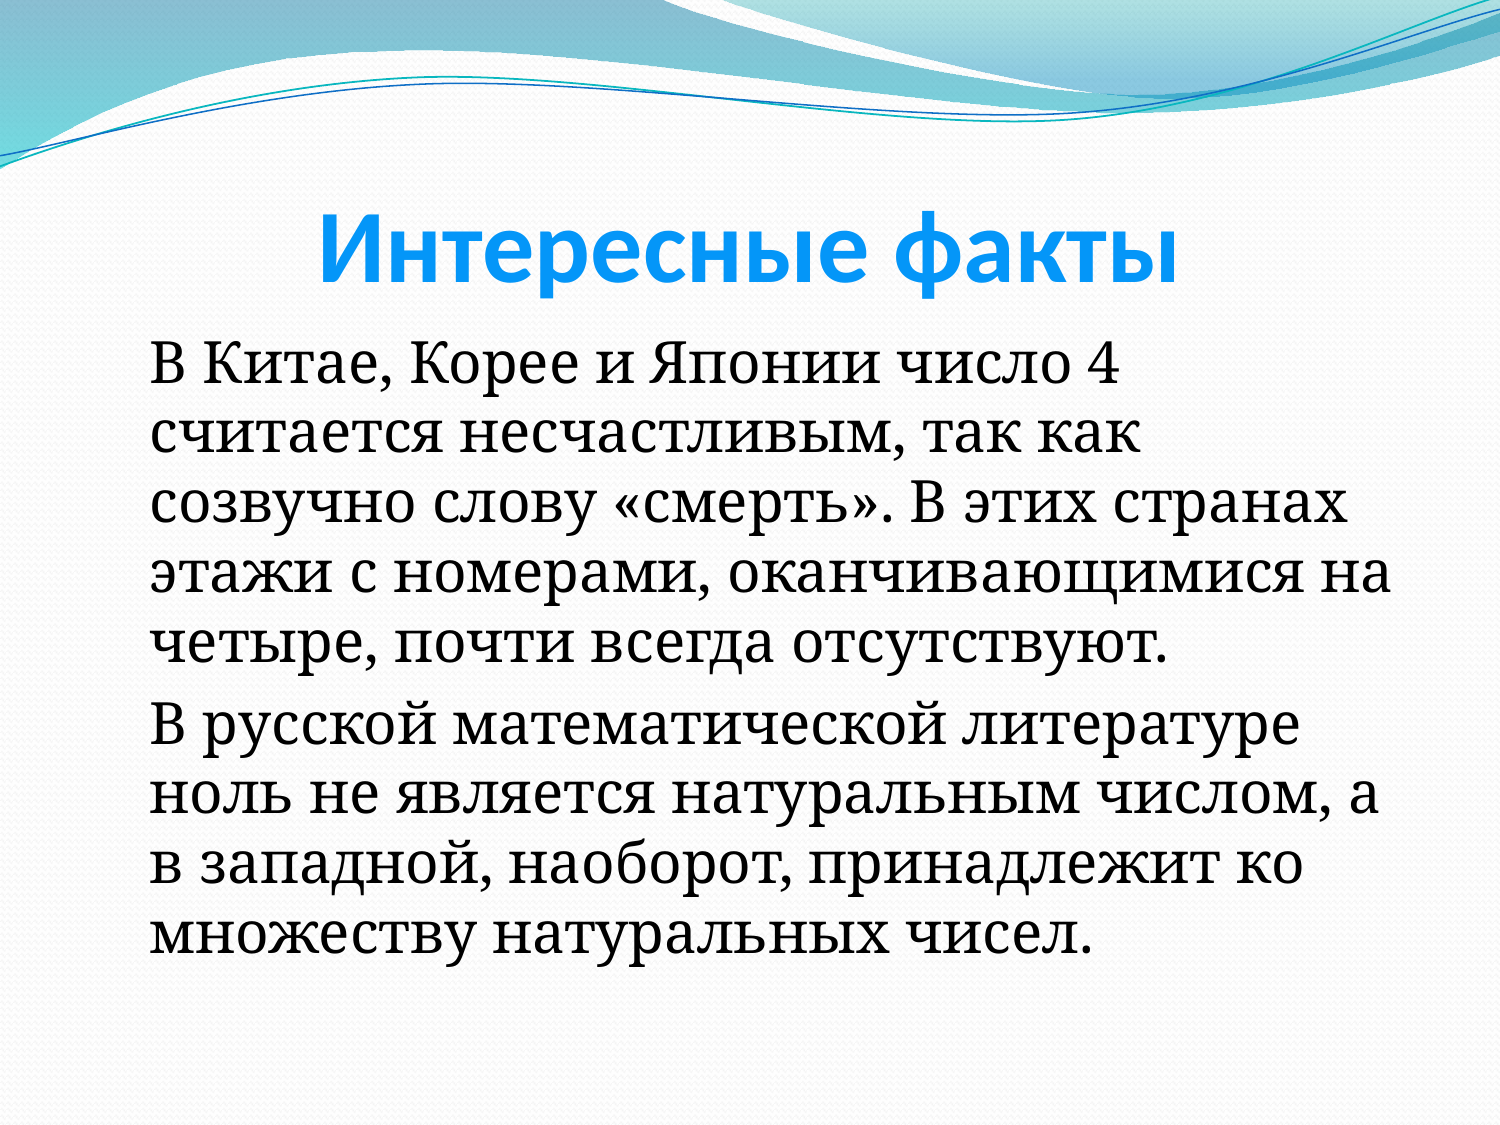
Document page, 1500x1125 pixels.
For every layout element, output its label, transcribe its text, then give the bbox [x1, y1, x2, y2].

title Интересные факты [75, 115, 1425, 303]
list В Китае, Корее и Японии число 4 считается несчастливым, так как созвучно слову «смерть». В этих странах этажи с номерами, оканчивающимися на четыре, почти всегда отсутствуют. В русской математической литературе ноль не является натуральным числом, а в западной, наоборот, принадлежит ко множеству натуральных чисел. [75, 317, 1425, 1038]
